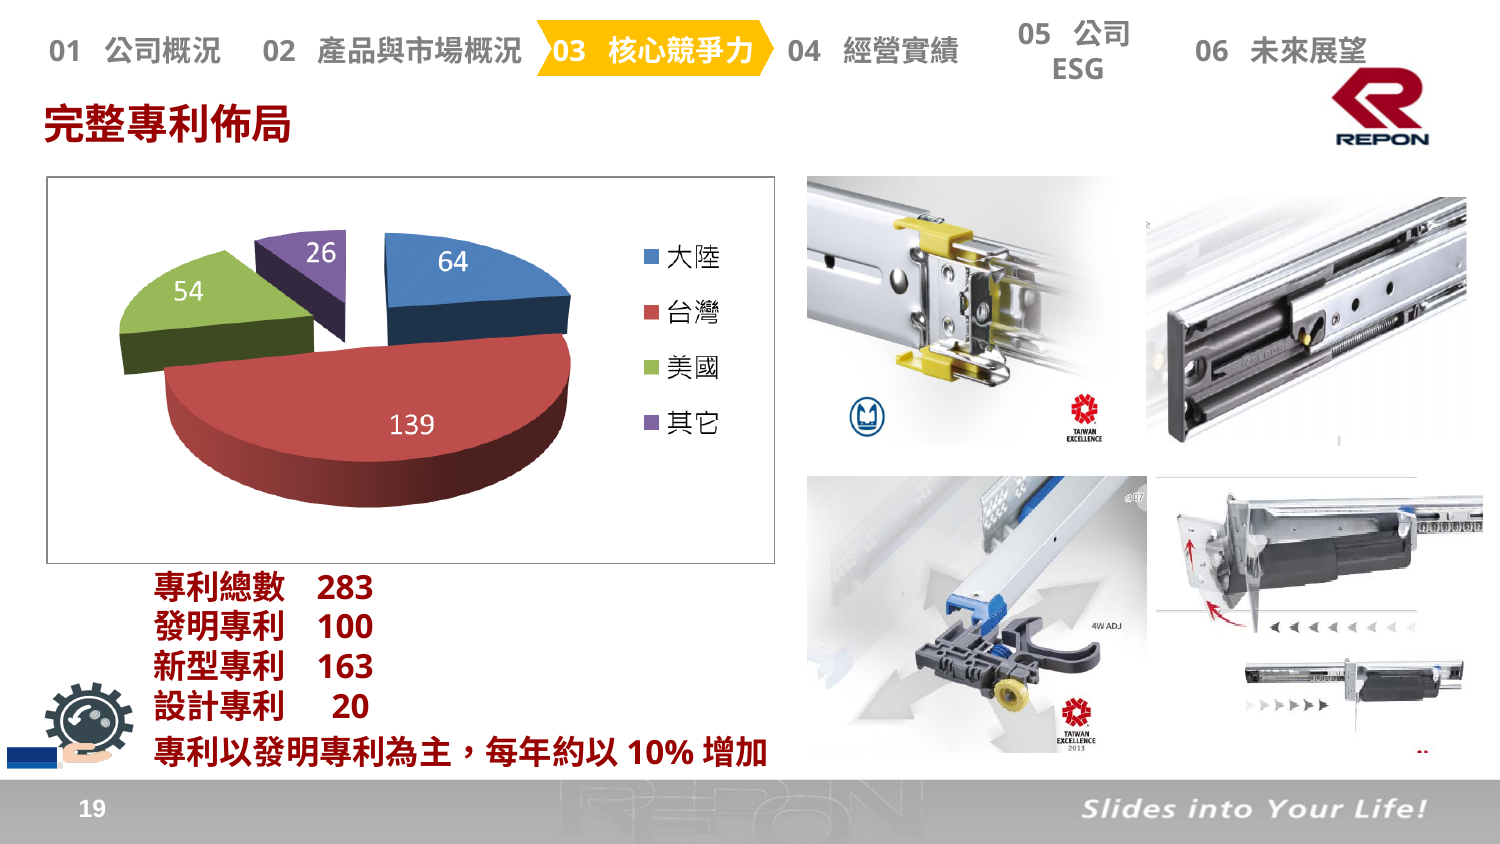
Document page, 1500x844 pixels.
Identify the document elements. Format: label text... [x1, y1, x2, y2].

picture [0, 0, 1500, 844]
slide_number 18 [64, 784, 416, 844]
text_box 專利以發明專利為主，每年約以10%增加 [138, 723, 989, 779]
text_box 完整專利佈局 [0, 91, 337, 154]
text_box 專利總數 283 發明專利 100 新型專利 163 設計專利 20 [138, 571, 490, 723]
